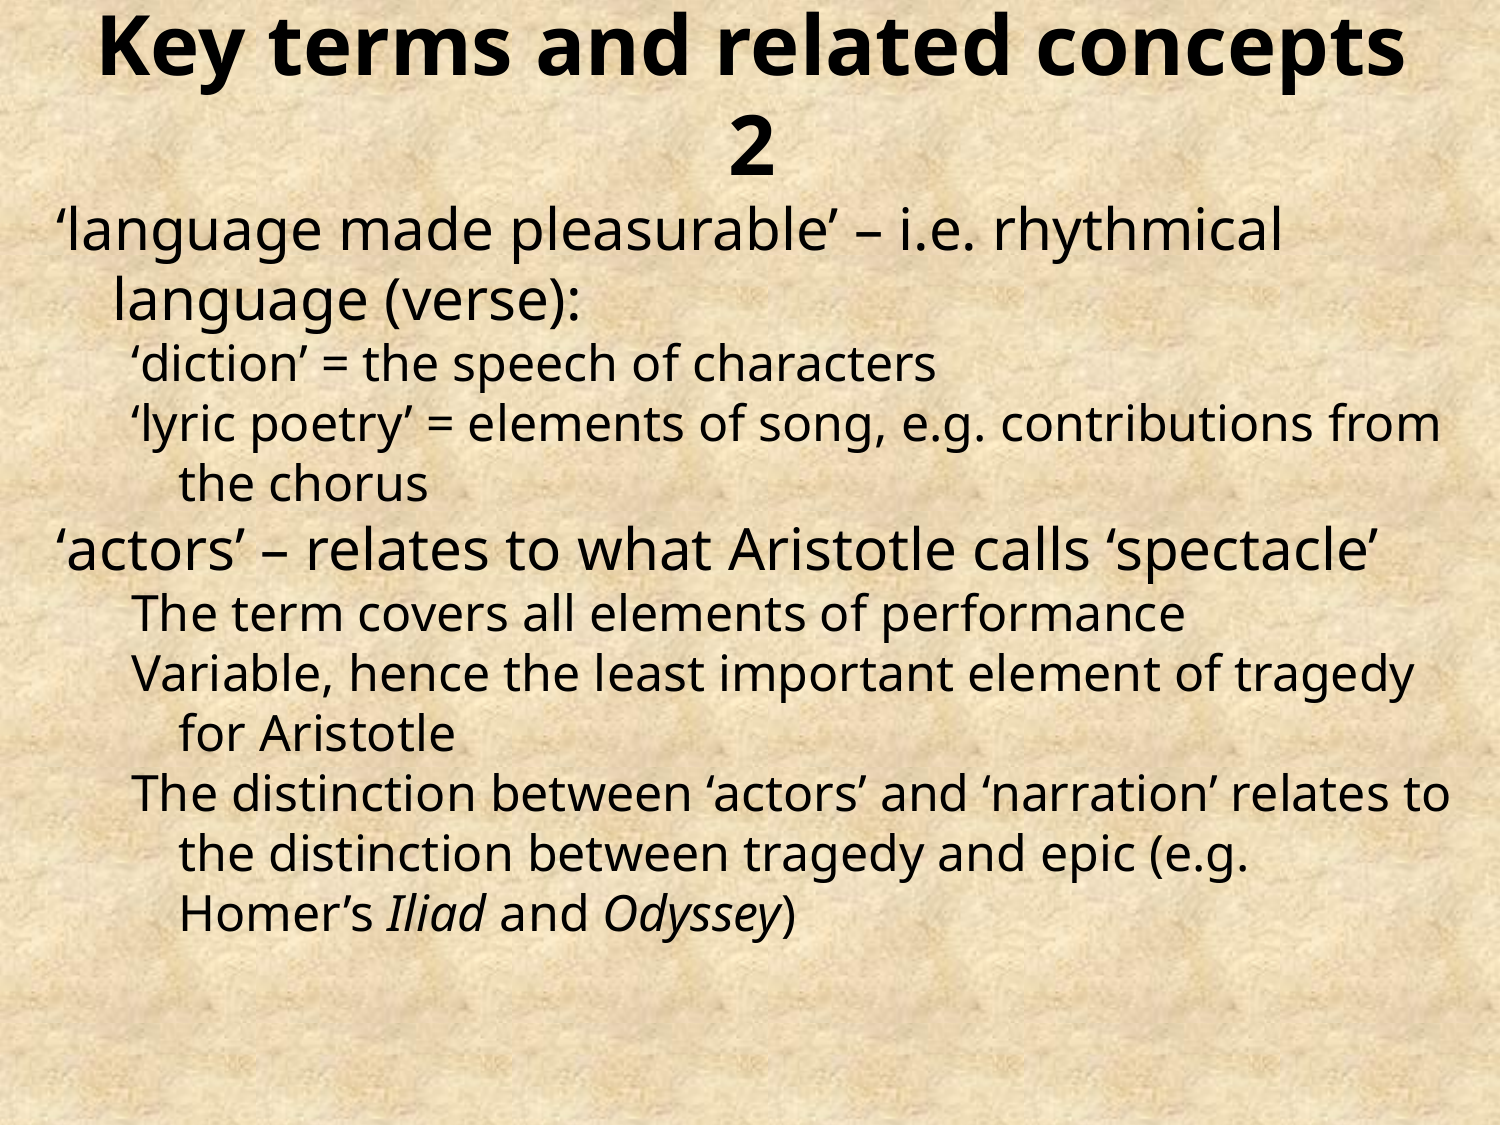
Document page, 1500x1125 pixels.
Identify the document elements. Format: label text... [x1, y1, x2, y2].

title Key terms and related concepts 2 [76, 31, 1427, 154]
picture [0, 0, 1500, 1125]
list ‘language made pleasurable’ – i.e. rhythmical language (verse): ‘diction’ = the speech of characters ‘lyric poetry’ = elements of song, e.g. contributions from the chorus ‘actors’ – relates to what Aristotle calls ‘spectacle’ The term covers all elements of performance Variable, hence the least important element of tragedy for Aristotle The distinction between ‘actors’ and ‘narration’ relates to the distinction between tragedy and epic (e.g. Homer’s Iliad and Odyssey) [41, 184, 1471, 1106]
